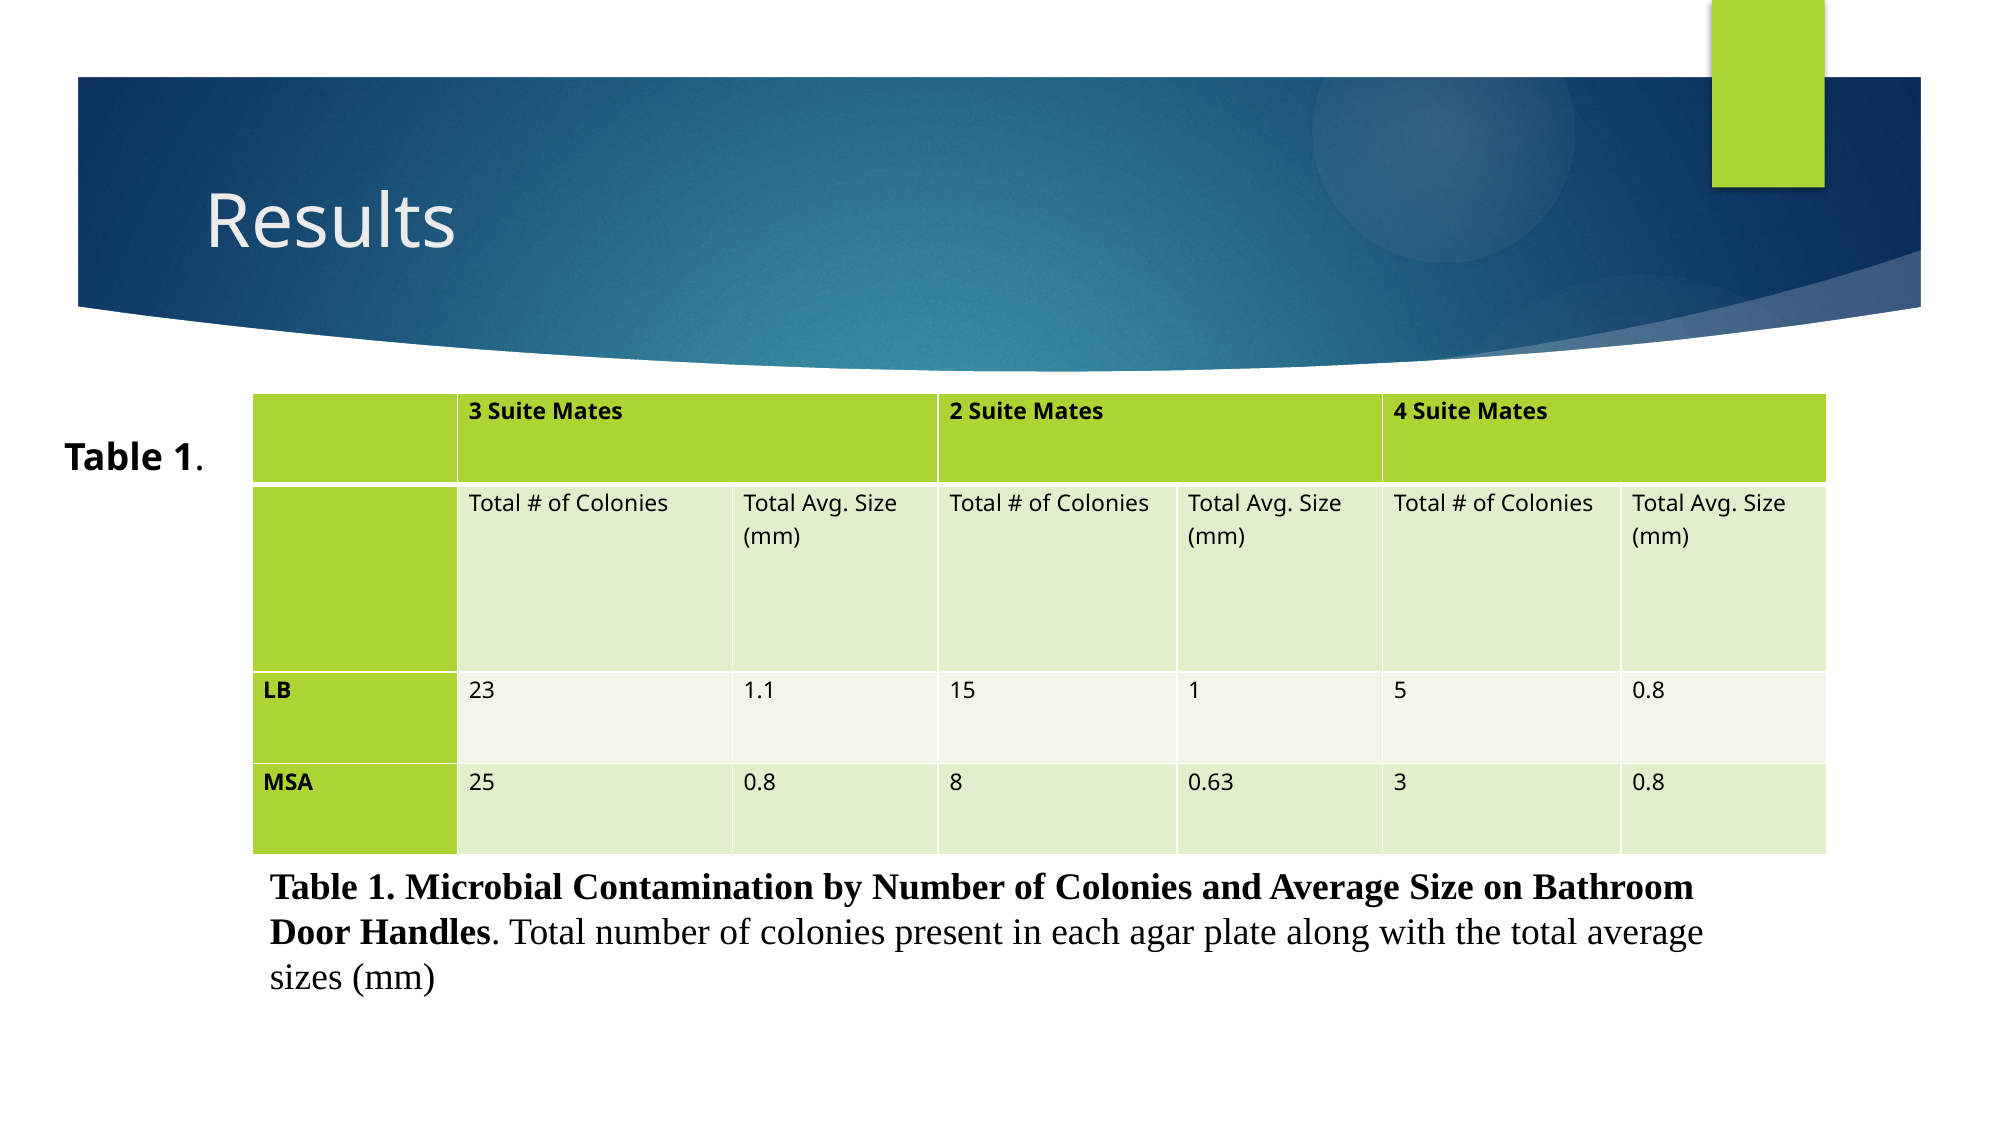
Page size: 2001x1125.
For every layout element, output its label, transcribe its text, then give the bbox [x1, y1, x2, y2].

table_header 3 Suite Mates [458, 394, 937, 482]
table_cell Total # of Colonies [1383, 487, 1620, 671]
table_cell 0.8 [1622, 764, 1826, 854]
table_cell 25 [458, 764, 732, 854]
text_box Table 1. [49, 425, 230, 486]
table_cell 15 [939, 673, 1176, 763]
table_cell 0.8 [1622, 673, 1826, 763]
table_cell Total Avg. Size (mm) [1622, 487, 1826, 671]
table_cell Total # of Colonies [939, 487, 1176, 671]
table_cell 8 [939, 764, 1176, 854]
table_cell 0.63 [1178, 764, 1382, 854]
table_header 2 Suite Mates [939, 394, 1382, 482]
text_box [375, 636, 411, 706]
table_cell LB [253, 673, 457, 763]
table_cell [253, 487, 457, 671]
table_cell 5 [1383, 673, 1620, 763]
table_cell 3 [1383, 764, 1620, 854]
table_cell 1 [1178, 673, 1382, 763]
table_cell Total Avg. Size (mm) [1178, 487, 1382, 671]
table_header [253, 394, 457, 482]
table_cell Total # of Colonies [458, 487, 732, 671]
table_header 4 Suite Mates [1383, 394, 1826, 482]
table_cell 23 [458, 673, 732, 763]
title Results [189, 159, 1627, 276]
text_box Table 1. Microbial Contamination by Number of Colonies and Average Size on Bathroom Door Handles. Total number of colonies present in each agar plate along with the total average sizes (mm) [255, 854, 1770, 1005]
table_cell Total Avg. Size (mm) [733, 487, 937, 671]
table_cell 0.8 [733, 764, 937, 854]
table_cell MSA [253, 764, 457, 854]
table_cell 1.1 [733, 673, 937, 763]
